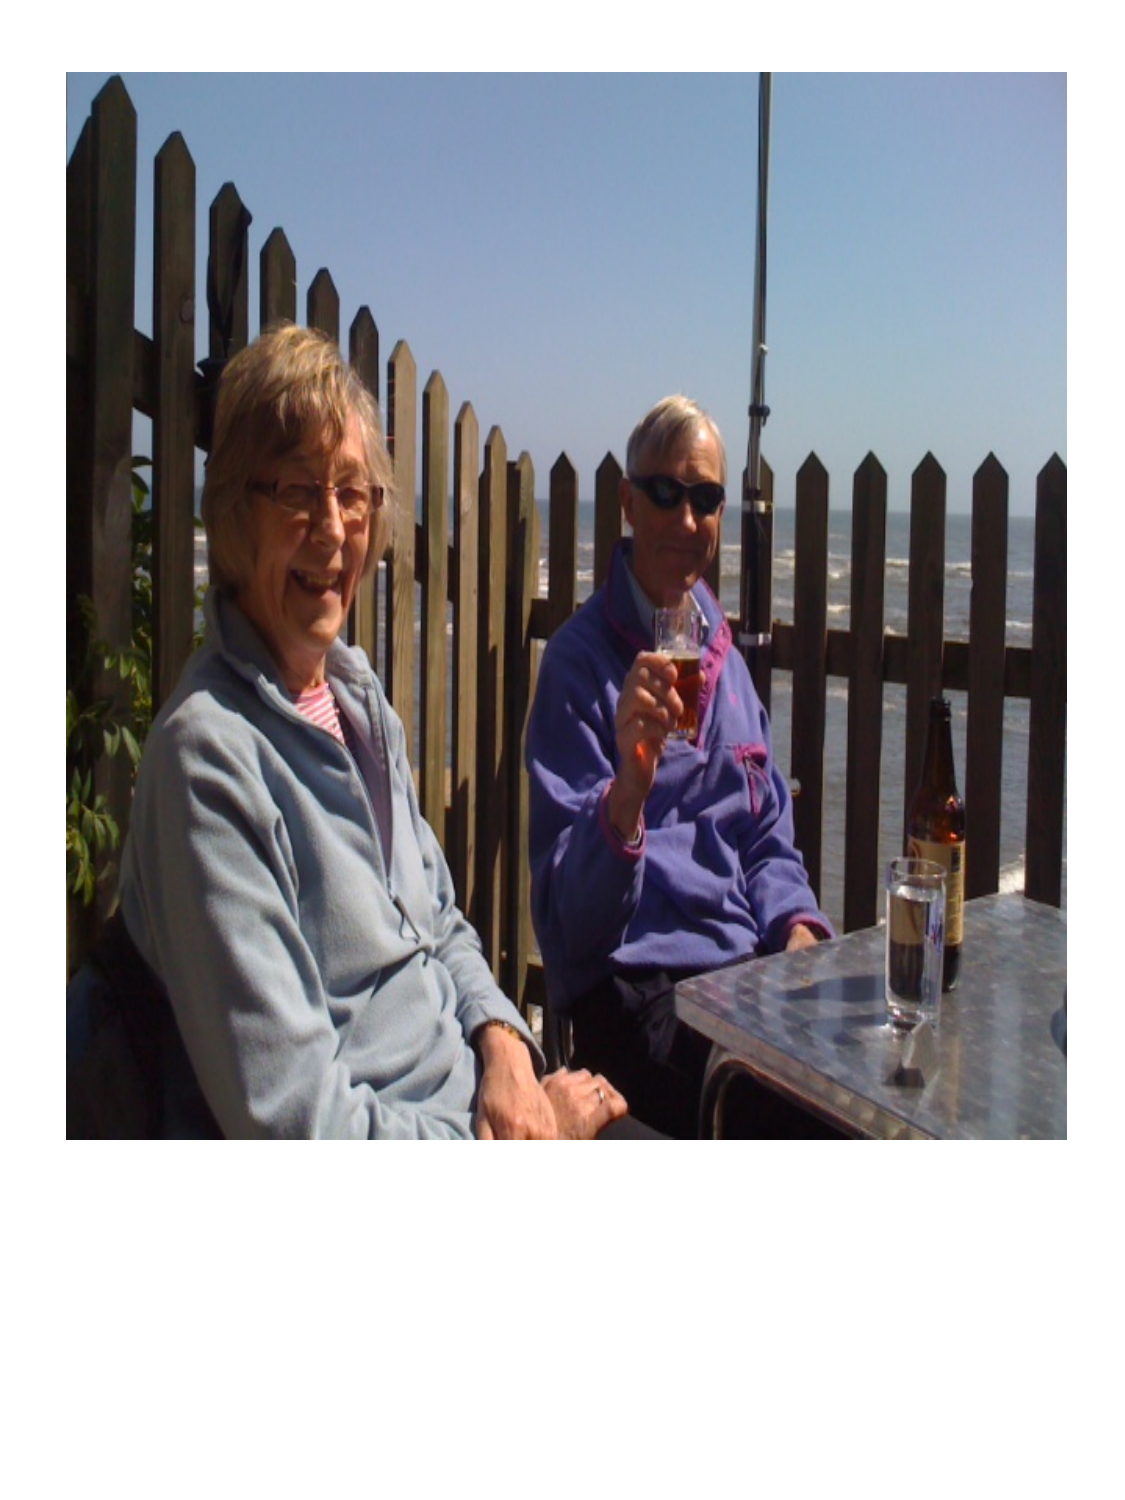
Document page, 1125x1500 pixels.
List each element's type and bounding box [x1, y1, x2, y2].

picture [66, 72, 1067, 1141]
